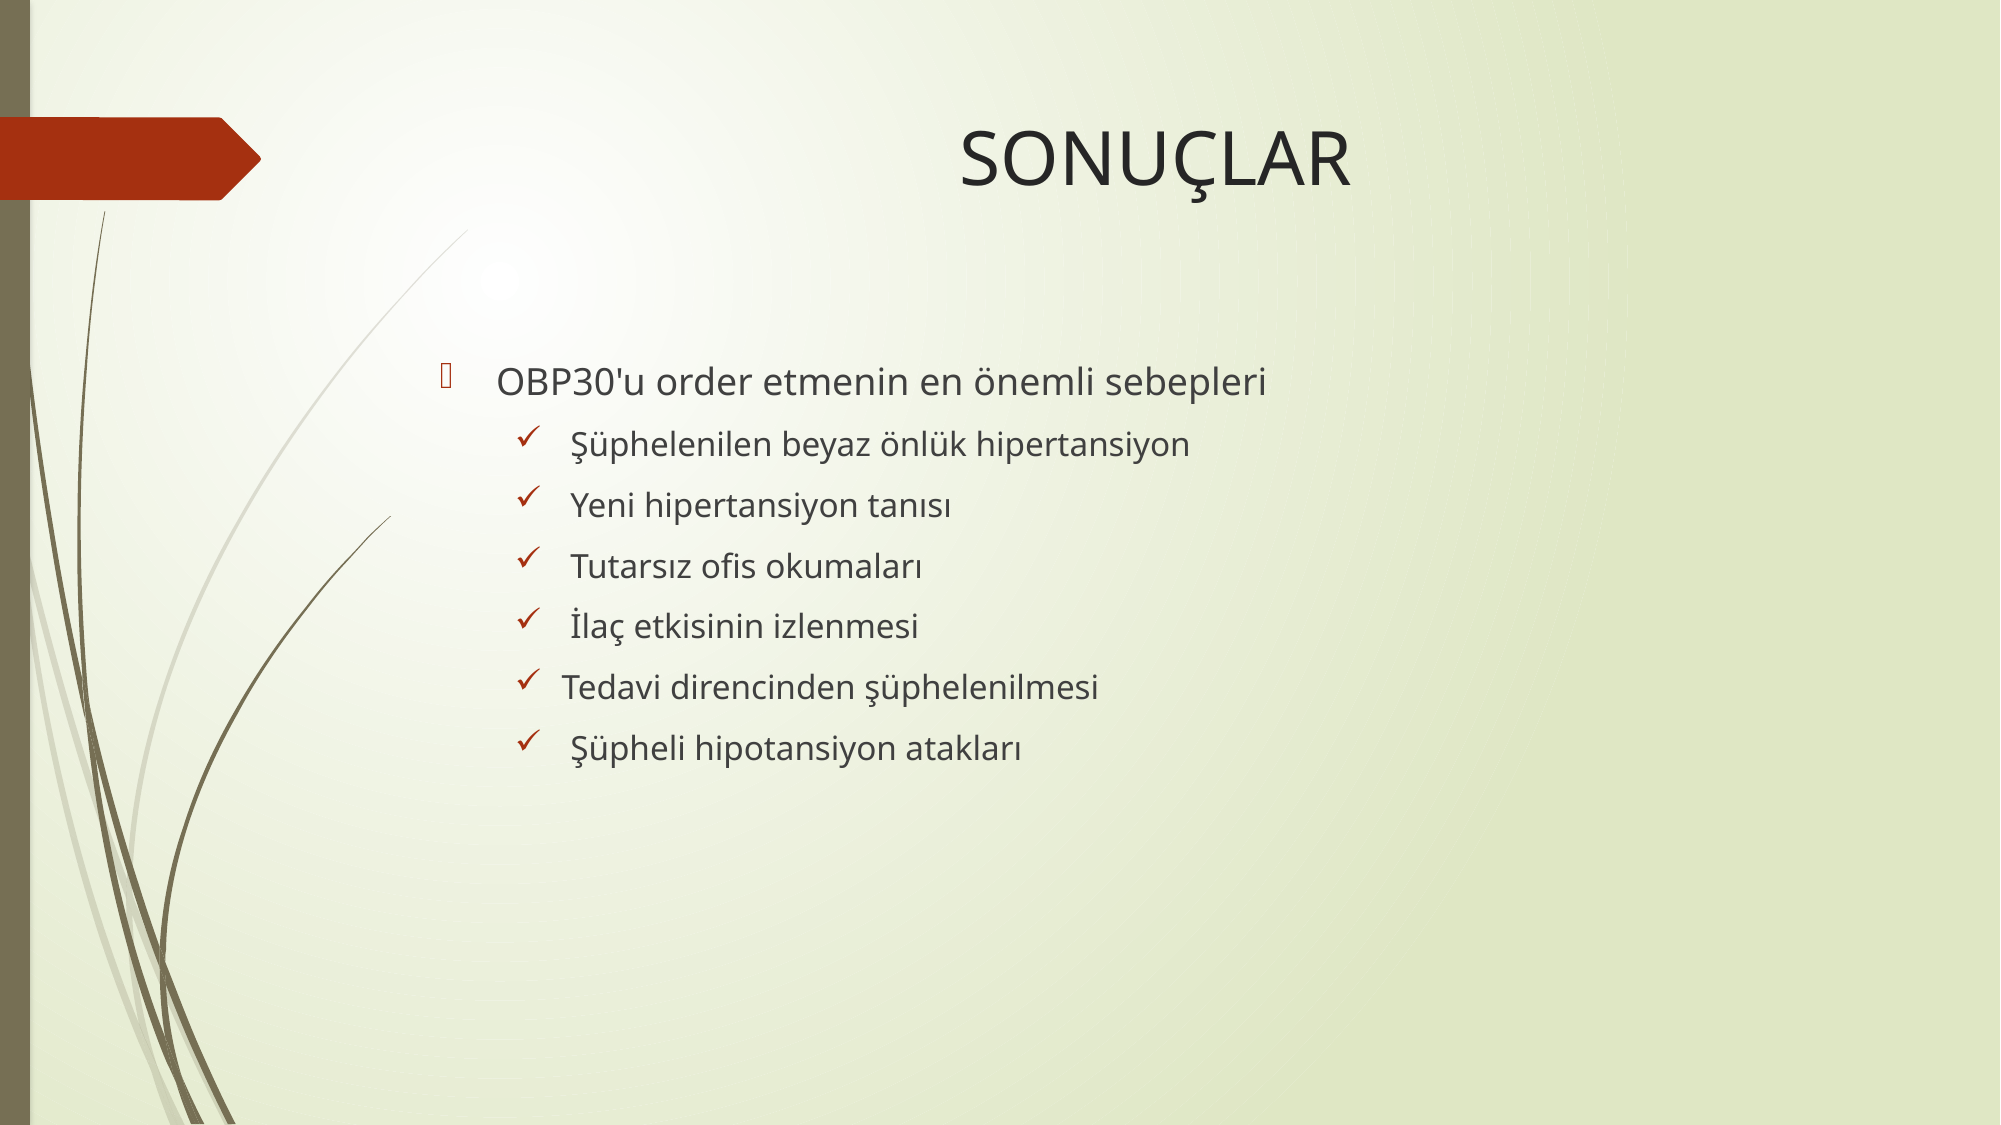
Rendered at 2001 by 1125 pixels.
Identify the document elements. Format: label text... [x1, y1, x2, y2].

list OBP30'u order etmenin en önemli sebepleri Şüphelenilen beyaz önlük hipertansiyon Yeni hipertansiyon tanısı Tutarsız ofis okumaları İlaç etkisinin izlenmesi Tedavi direncinden şüphelenilmesi Şüpheli hipotansiyon atakları [424, 350, 1888, 970]
title SONUÇLAR [425, 102, 1888, 313]
